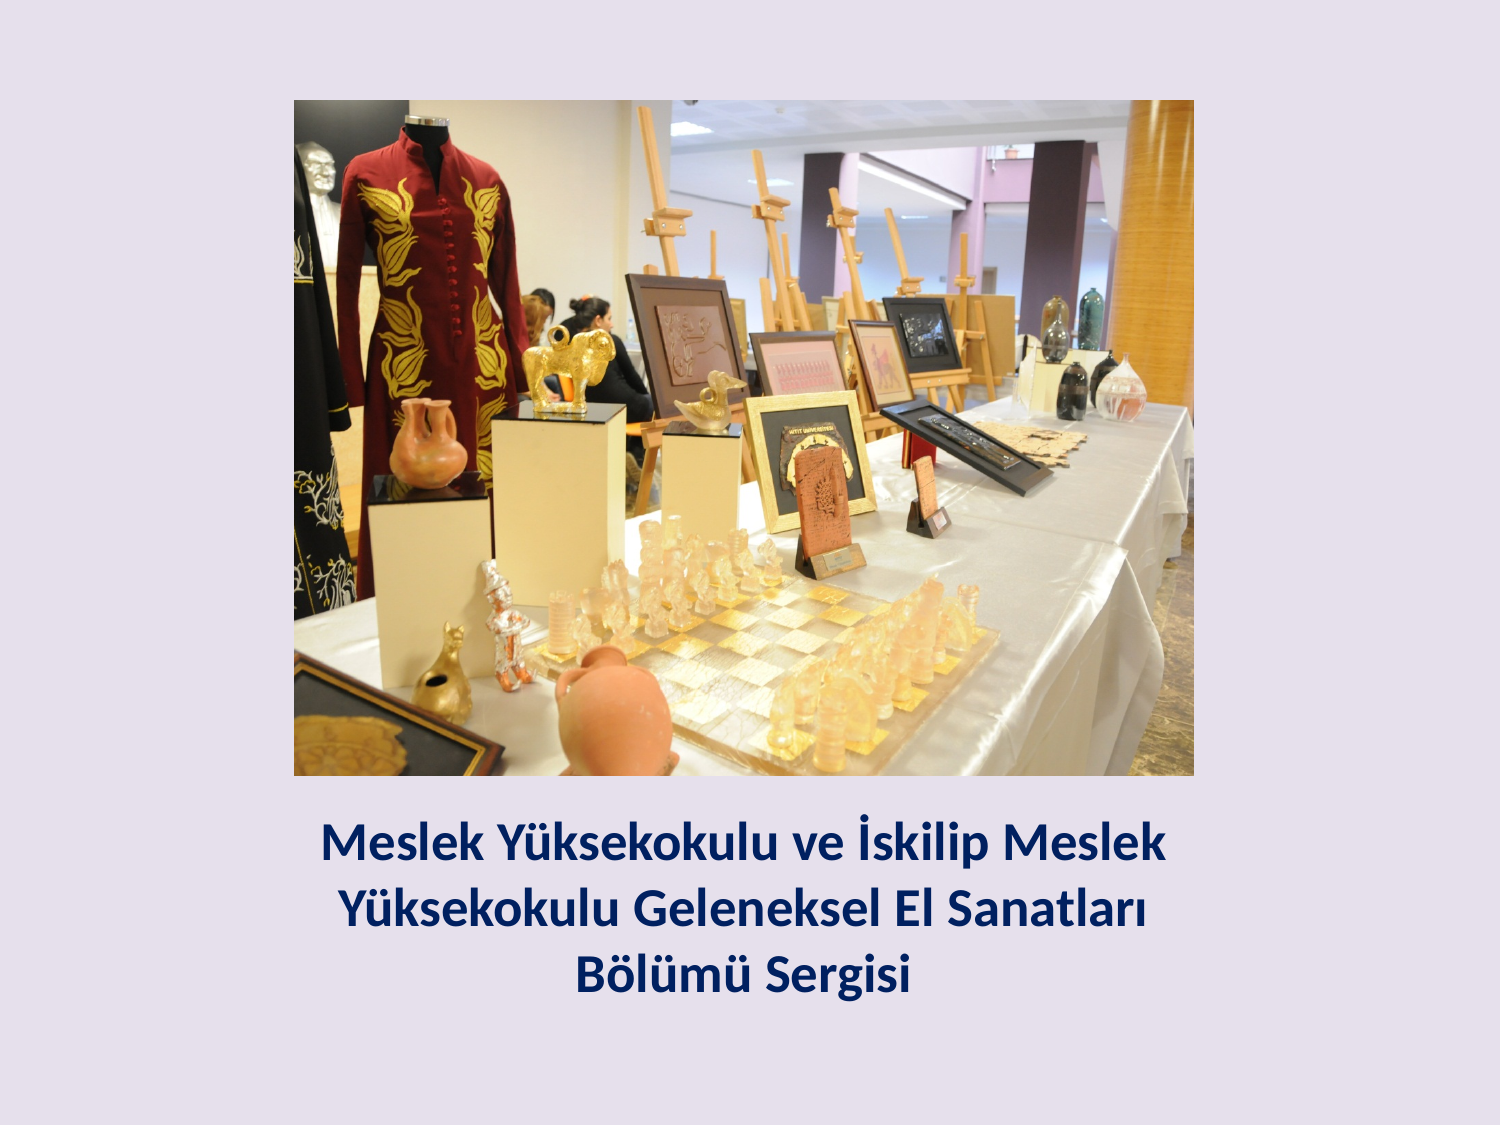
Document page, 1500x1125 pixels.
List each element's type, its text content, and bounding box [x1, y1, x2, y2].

picture [293, 100, 1195, 776]
list Meslek Yüksekokulu ve İskilip Meslek Yüksekokulu Geleneksel El Sanatları Bölümü Sergisi [293, 798, 1195, 1013]
